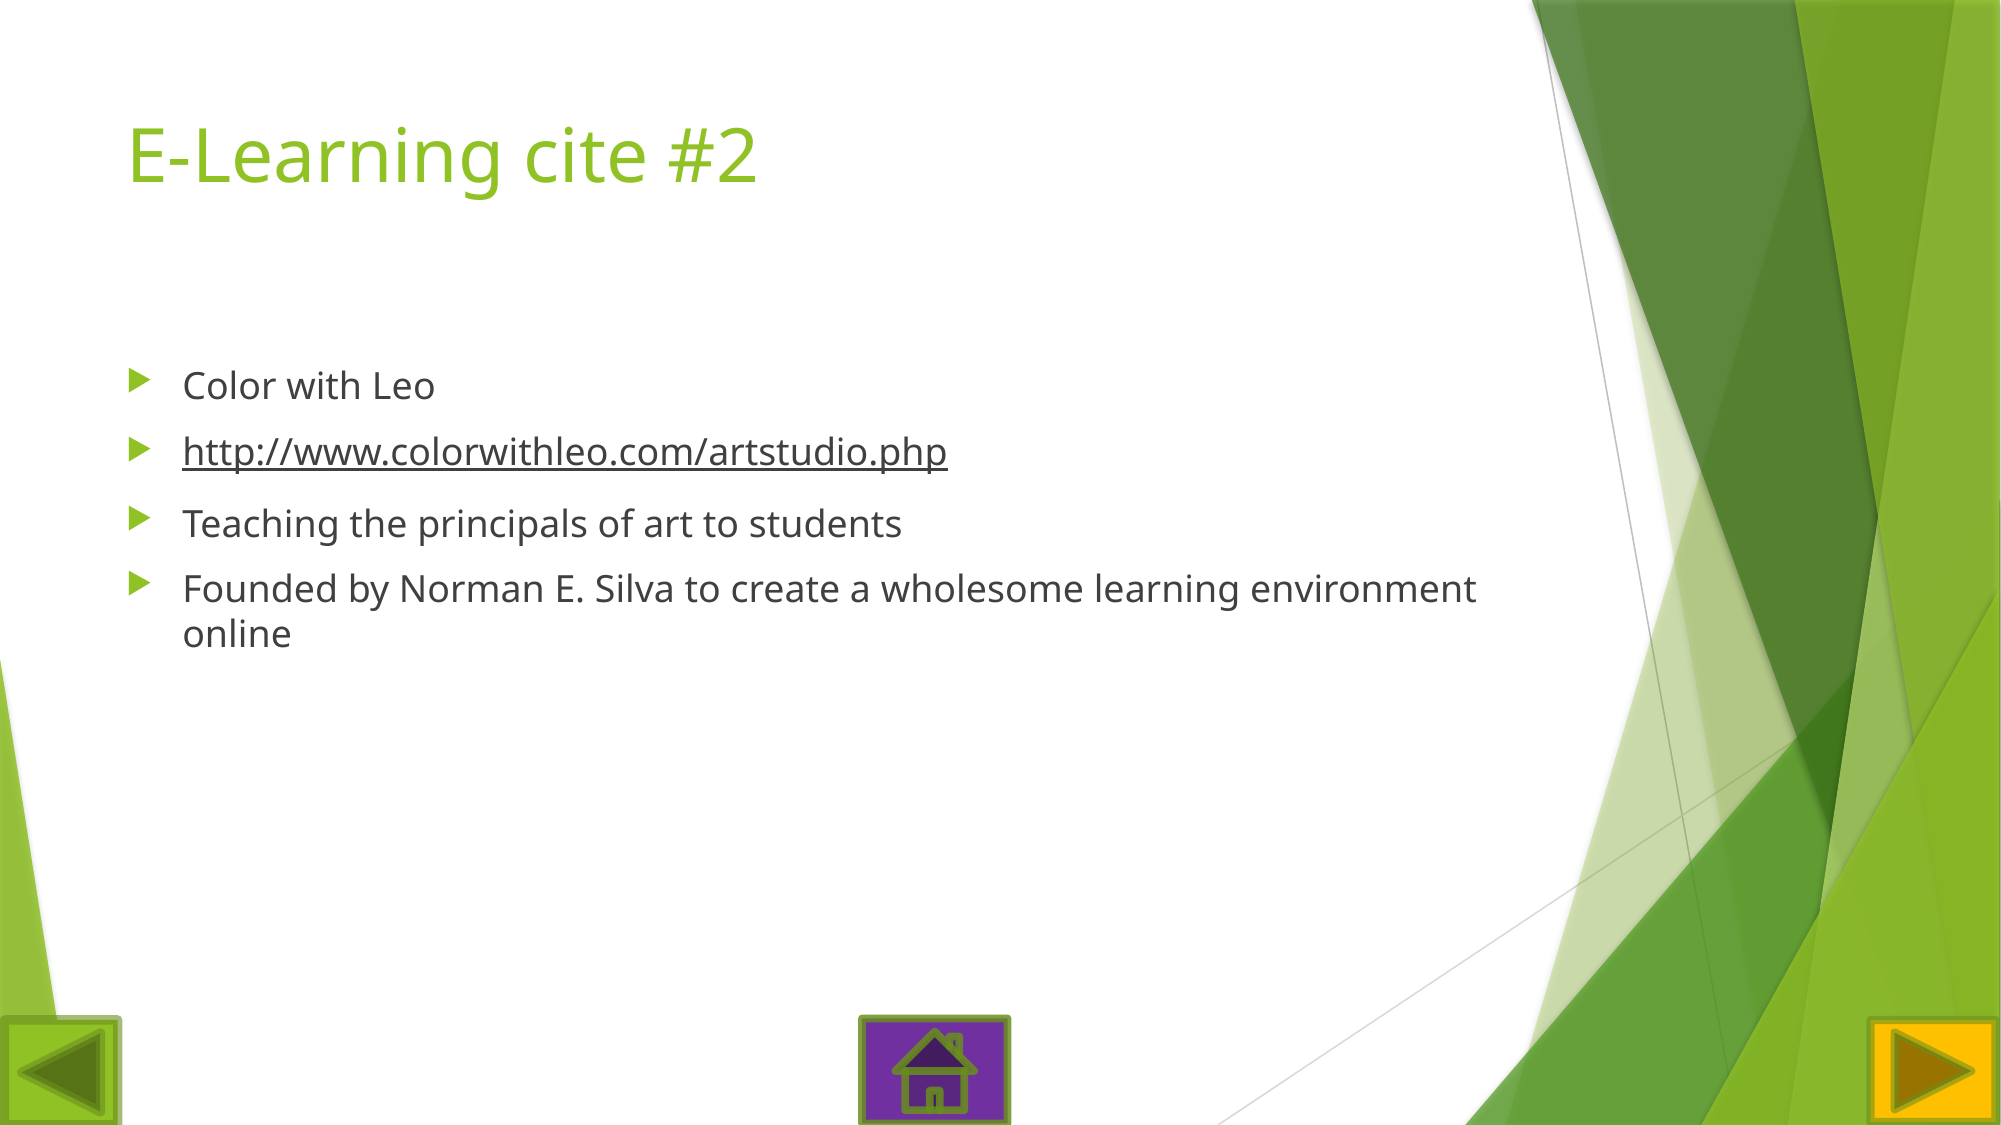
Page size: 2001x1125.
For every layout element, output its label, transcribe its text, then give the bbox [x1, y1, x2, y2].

text_box [3, 1018, 119, 1125]
text_box [1869, 1018, 1997, 1124]
list Color with Leo http://www.colorwithleo.com/artstudio.php Teaching the principals of art to students Founded by Norman E. Silva to create a wholesome learning environment online [111, 354, 1522, 992]
title E-Learning cite #2 [111, 99, 1522, 317]
text_box [860, 1017, 1009, 1125]
